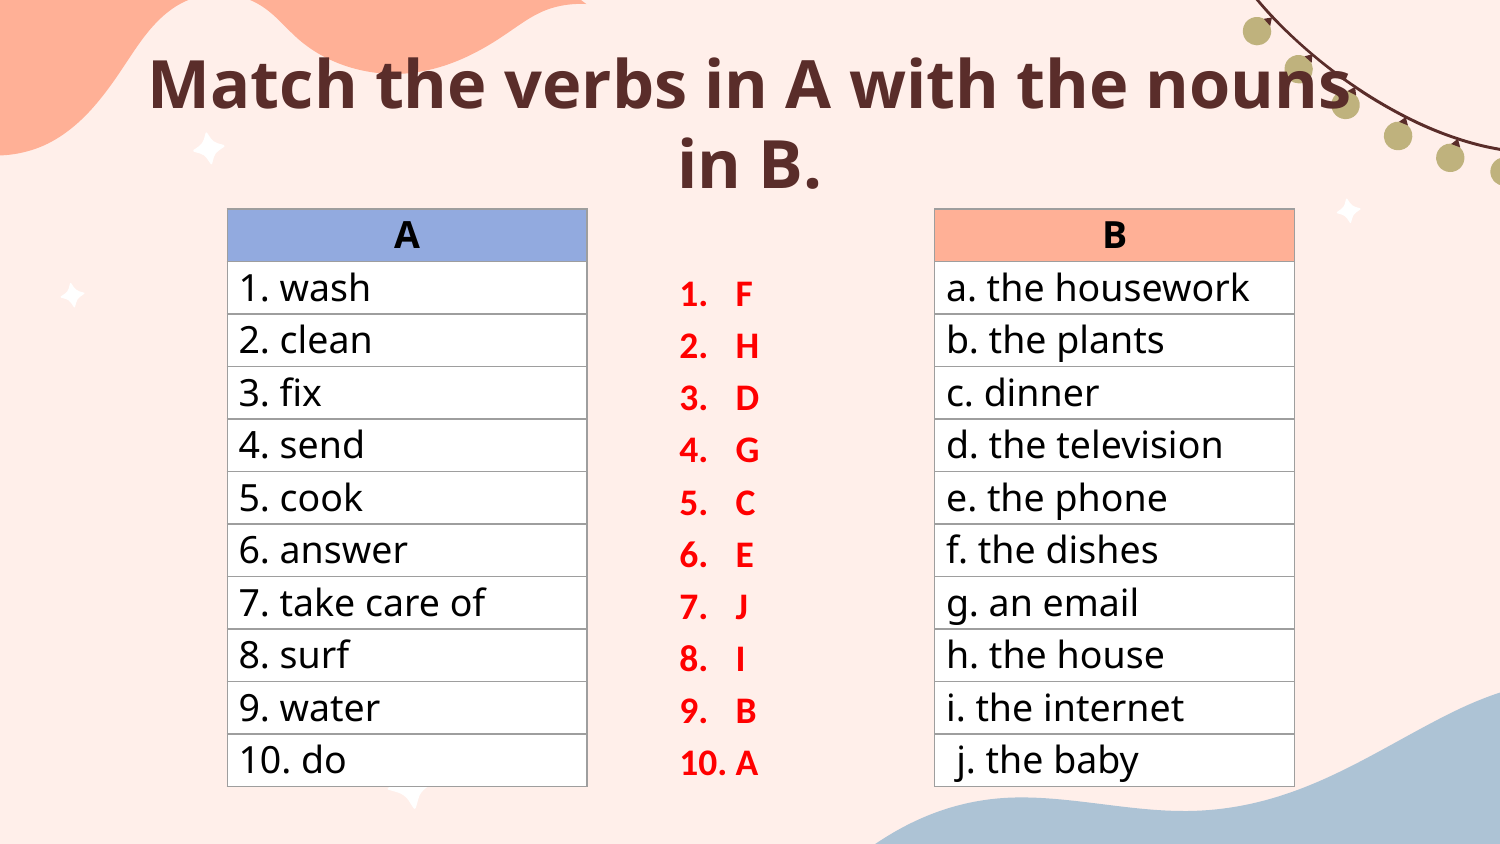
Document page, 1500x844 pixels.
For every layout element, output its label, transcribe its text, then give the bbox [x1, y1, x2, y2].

table_cell j. the baby [935, 735, 1294, 786]
table_header B [935, 210, 1294, 261]
table_cell 1. wash [228, 262, 586, 313]
table_cell 5. cook [228, 472, 586, 523]
table_cell h. the house [935, 630, 1294, 681]
table_cell 7. take care of [228, 577, 586, 628]
title Match the verbs in A with the nouns in B. [127, 91, 1373, 169]
table_cell d. the television [935, 420, 1294, 471]
table_cell 6. answer [228, 525, 586, 576]
table_cell 9. water [228, 682, 586, 733]
table_cell 3. fix [228, 367, 586, 418]
table_cell 2. clean [228, 315, 586, 366]
table_cell e. the phone [935, 472, 1294, 523]
table_cell i. the internet [935, 682, 1294, 733]
table_cell c. dinner [935, 367, 1294, 418]
table_cell b. the plants [935, 315, 1294, 366]
text_box F H D G C E J I B A [664, 254, 901, 843]
table_header A [228, 210, 586, 261]
table_cell g. an email [935, 577, 1294, 628]
table_cell 10. do [228, 735, 586, 786]
table_cell 8. surf [228, 630, 586, 681]
table_cell a. the housework [935, 262, 1294, 313]
table_cell 4. send [228, 420, 586, 471]
table_cell f. the dishes [935, 525, 1294, 576]
